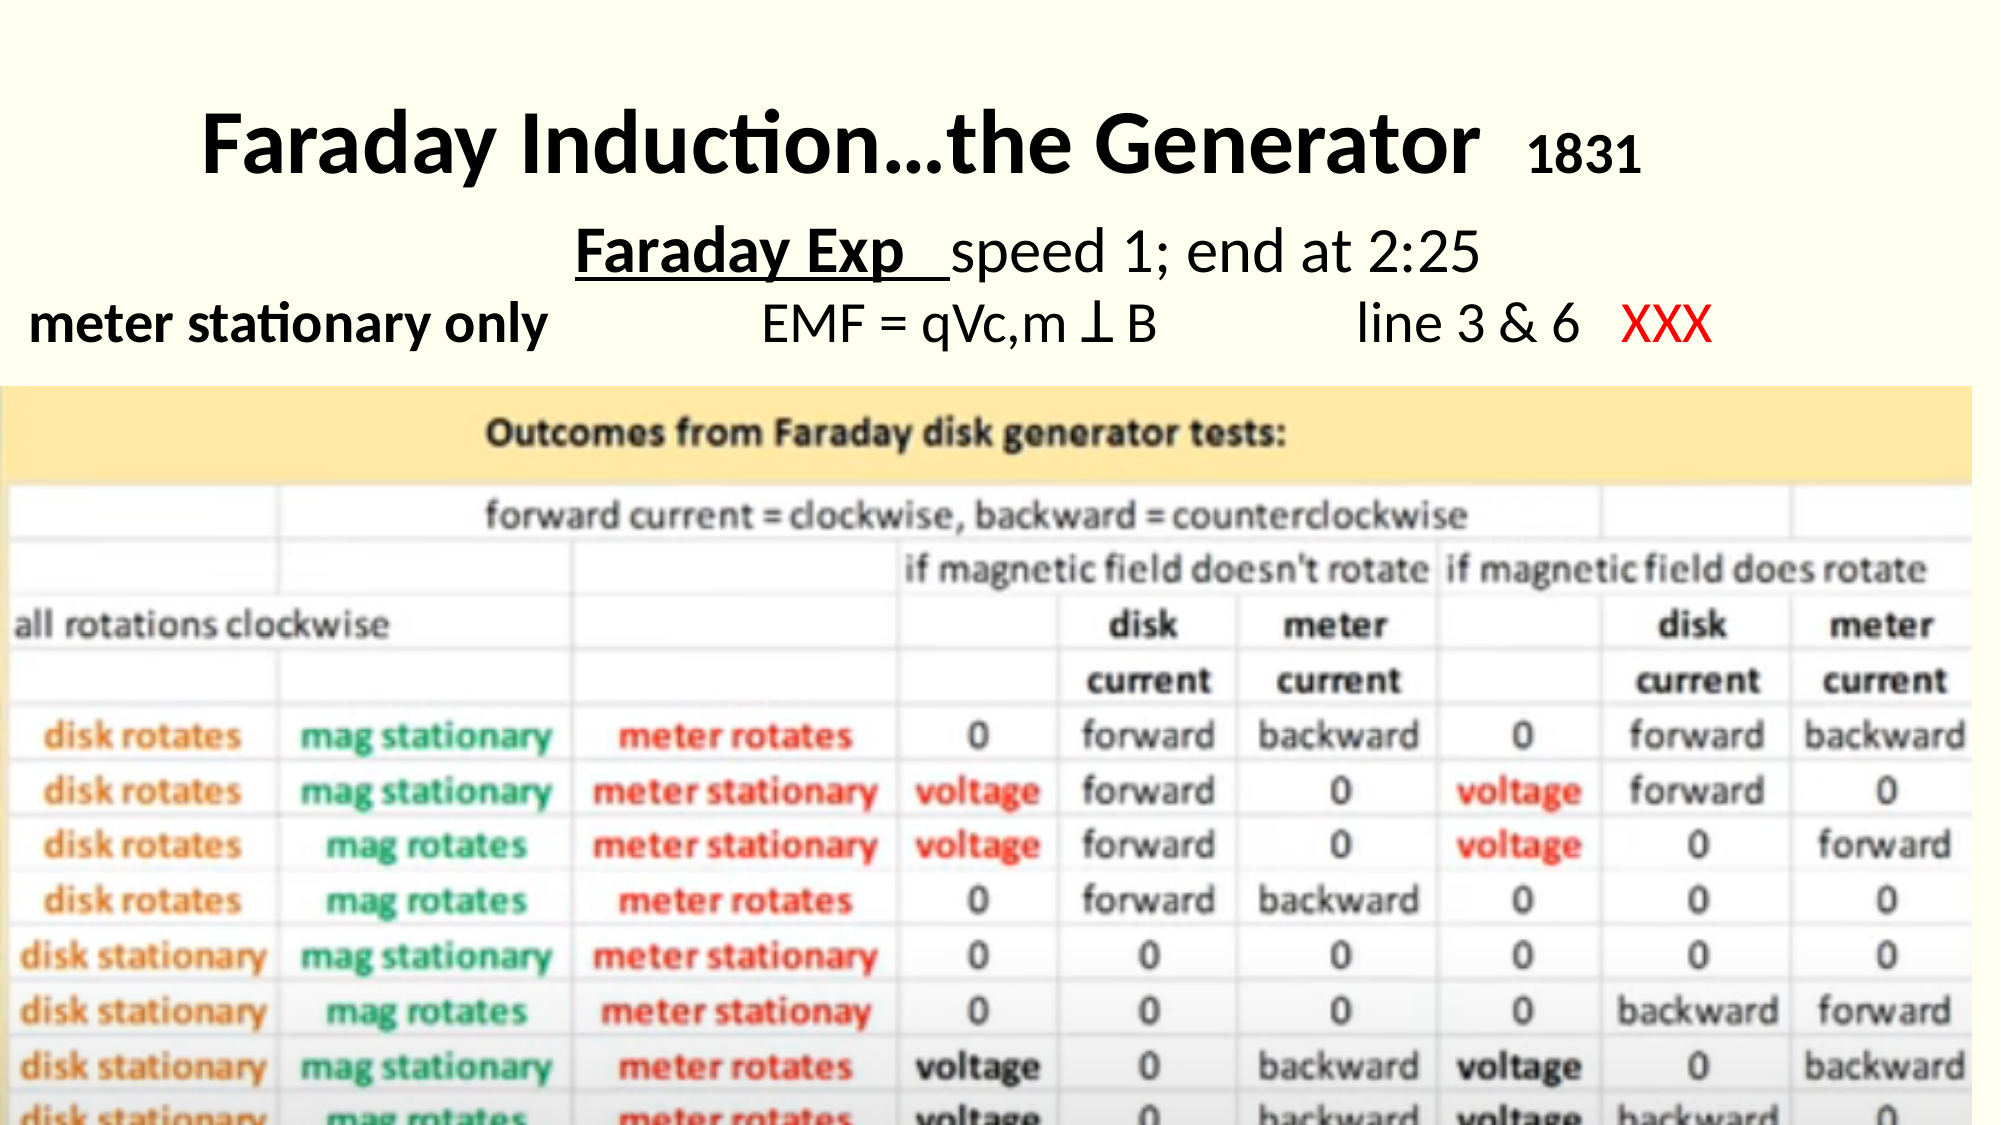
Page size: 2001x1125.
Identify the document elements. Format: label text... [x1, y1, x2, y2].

picture [0, 385, 1972, 1125]
title Faraday Induction…the Generator 1831 Faraday Exp speed 1; end at 2:25 meter stationary only EMF = qVc,m Ʇ B line 3 & 6 XXX [0, 29, 1863, 385]
